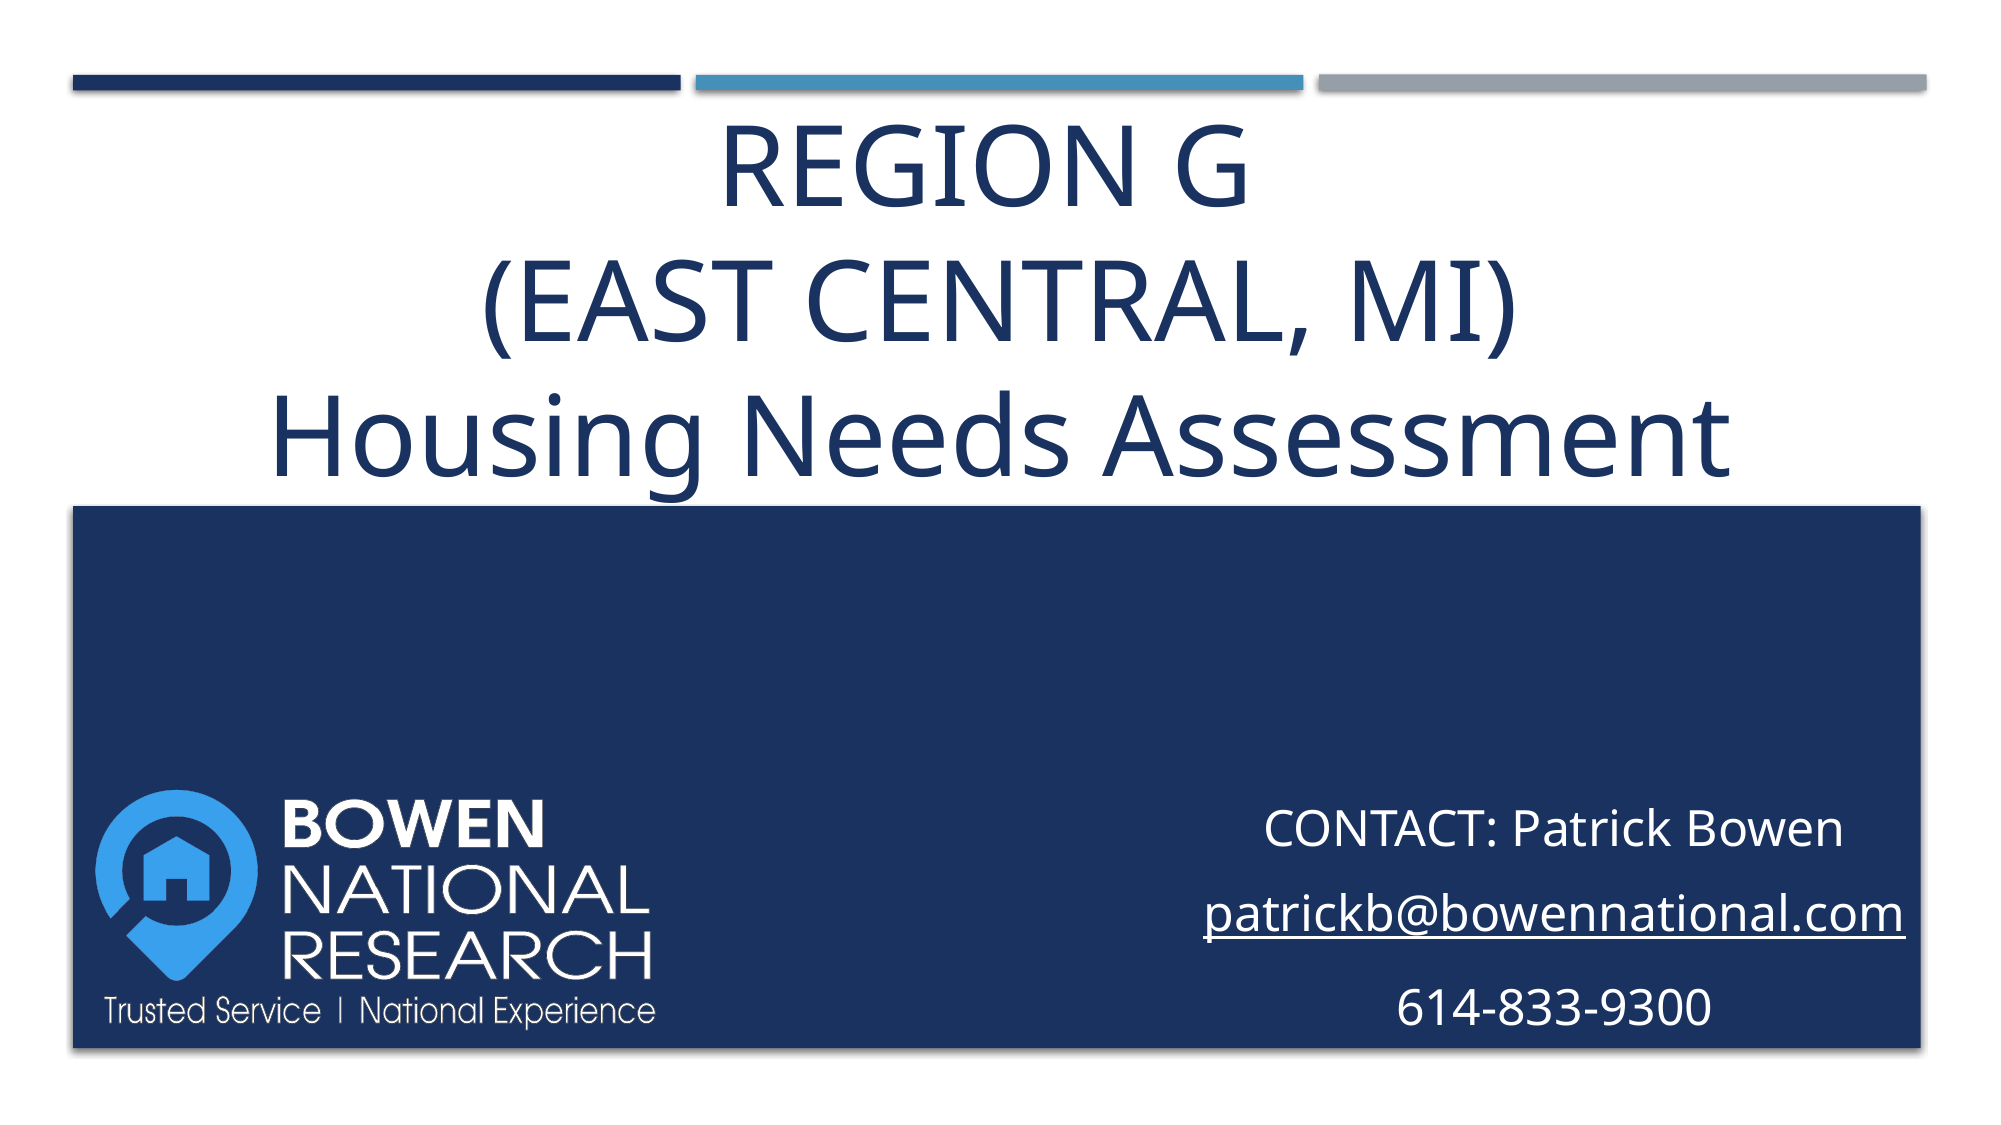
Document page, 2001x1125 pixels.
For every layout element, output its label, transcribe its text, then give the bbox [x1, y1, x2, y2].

text_box REGION G (EAST CENTRAL, MI) Housing Needs Assessment [251, 86, 1749, 507]
picture [94, 788, 657, 1032]
text_box CONTACT: Patrick Bowen patrickb@bowennational.com 614-833-9300 [1156, 789, 1953, 1043]
